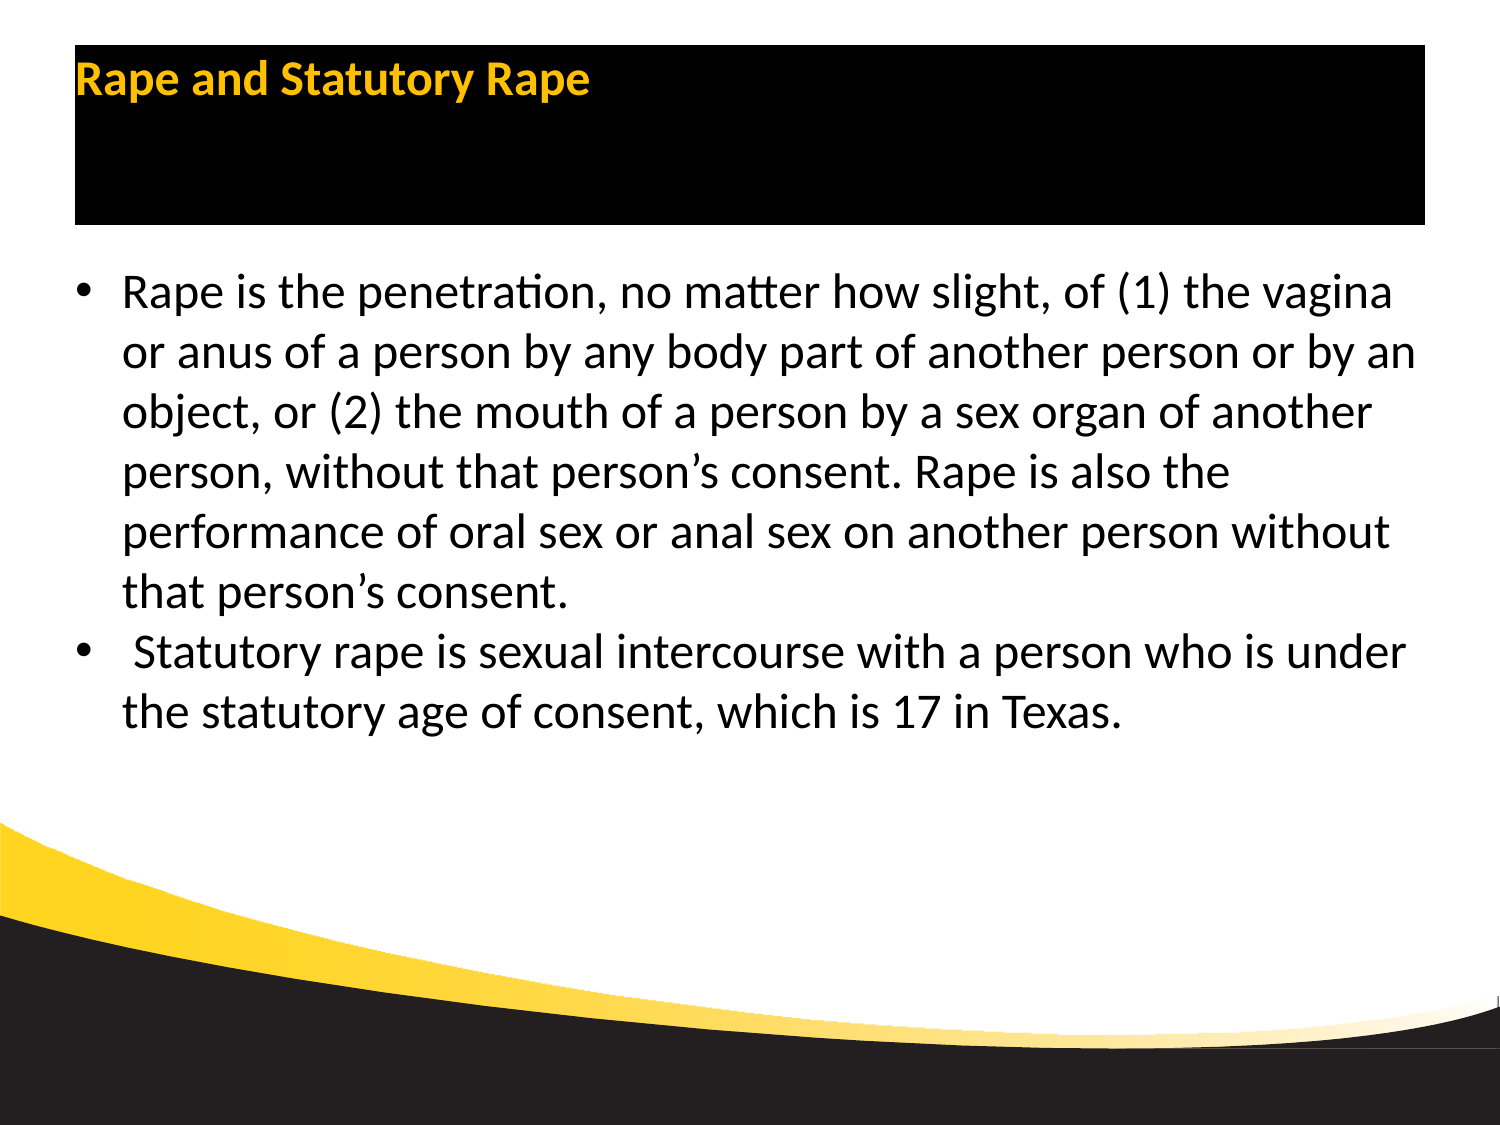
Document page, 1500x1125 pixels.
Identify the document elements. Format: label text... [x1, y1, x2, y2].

picture [0, 821, 1499, 1048]
slide_number [1080, 1046, 1425, 1103]
list Rape is the penetration, no matter how slight, of (1) the vagina or anus of a person by any body part of another person or by an object, or (2) the mouth of a person by a sex organ of another person, without that person’s consent. Rape is also the performance of oral sex or anal sex on another person without that person’s consent. Statutory rape is sexual intercourse with a person who is under the statutory age of consent, which is 17 in Texas. [75, 258, 1425, 744]
title Rape and Statutory Rape [75, 45, 1425, 225]
